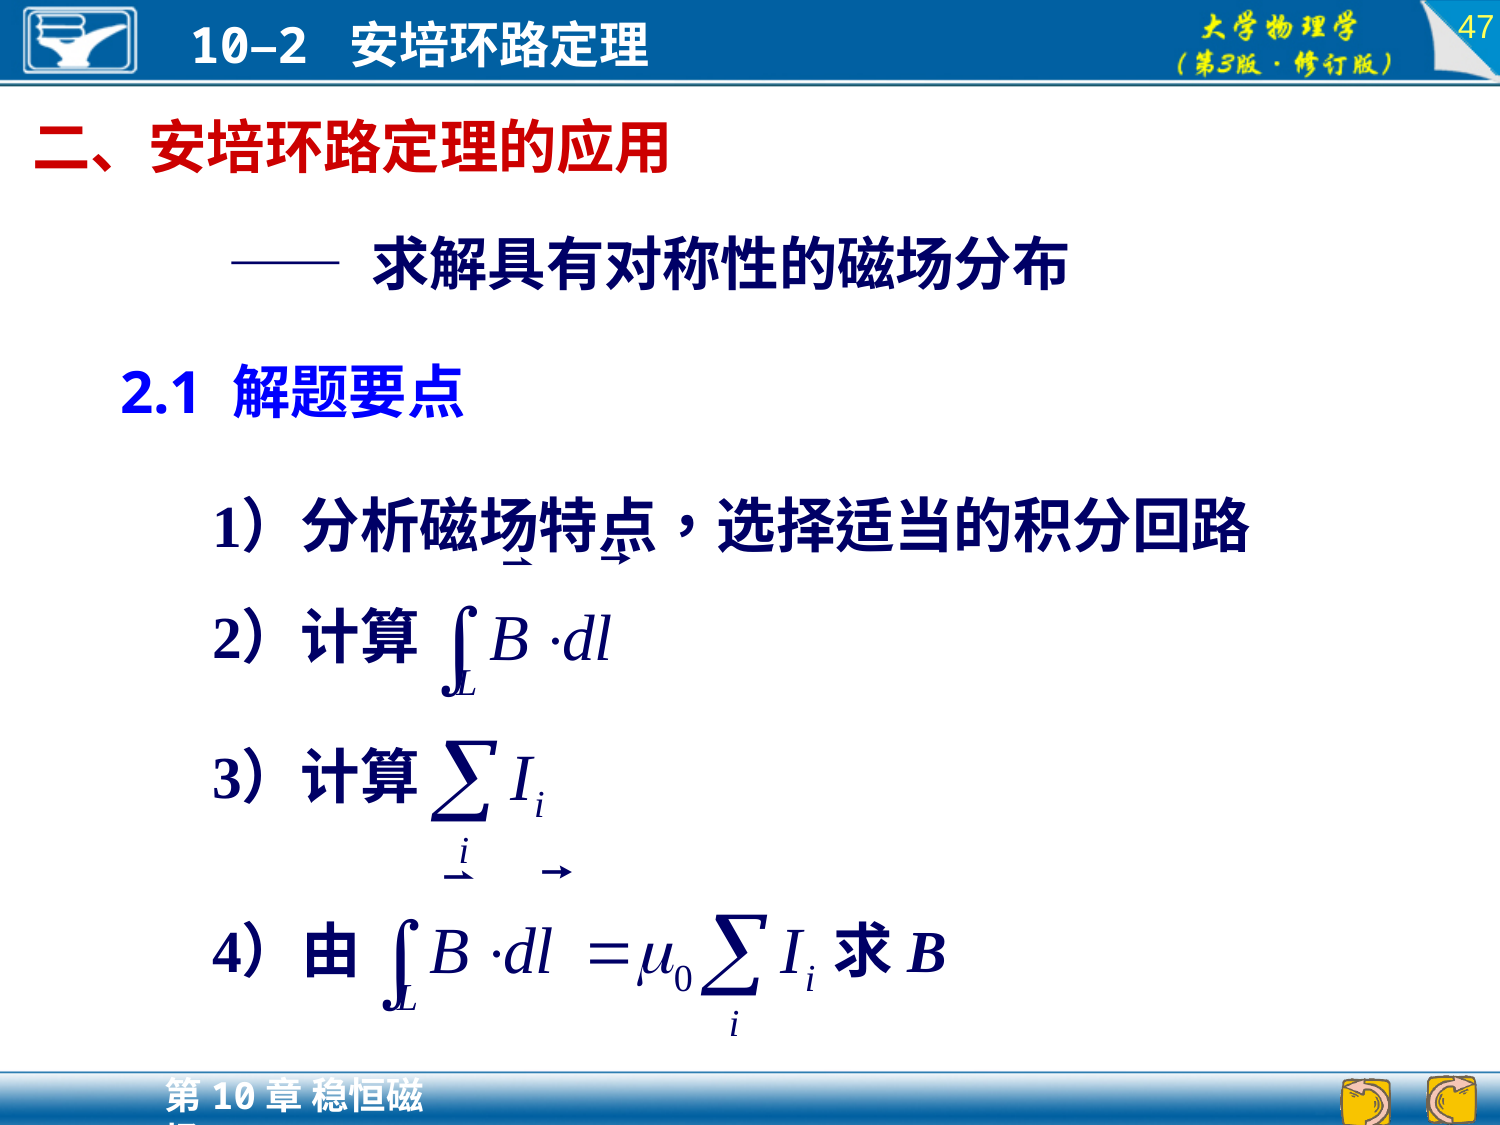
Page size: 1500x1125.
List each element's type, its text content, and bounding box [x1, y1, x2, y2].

text_box 二、安培环路定理的应用 [17, 103, 993, 188]
picture [0, 0, 1500, 1125]
text_box 2.1 解题要点 [105, 347, 1121, 433]
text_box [211, 486, 1289, 1071]
text_box —— 求解具有对称性的磁场分布 [199, 220, 1187, 305]
footer 47 [1411, 0, 1500, 69]
